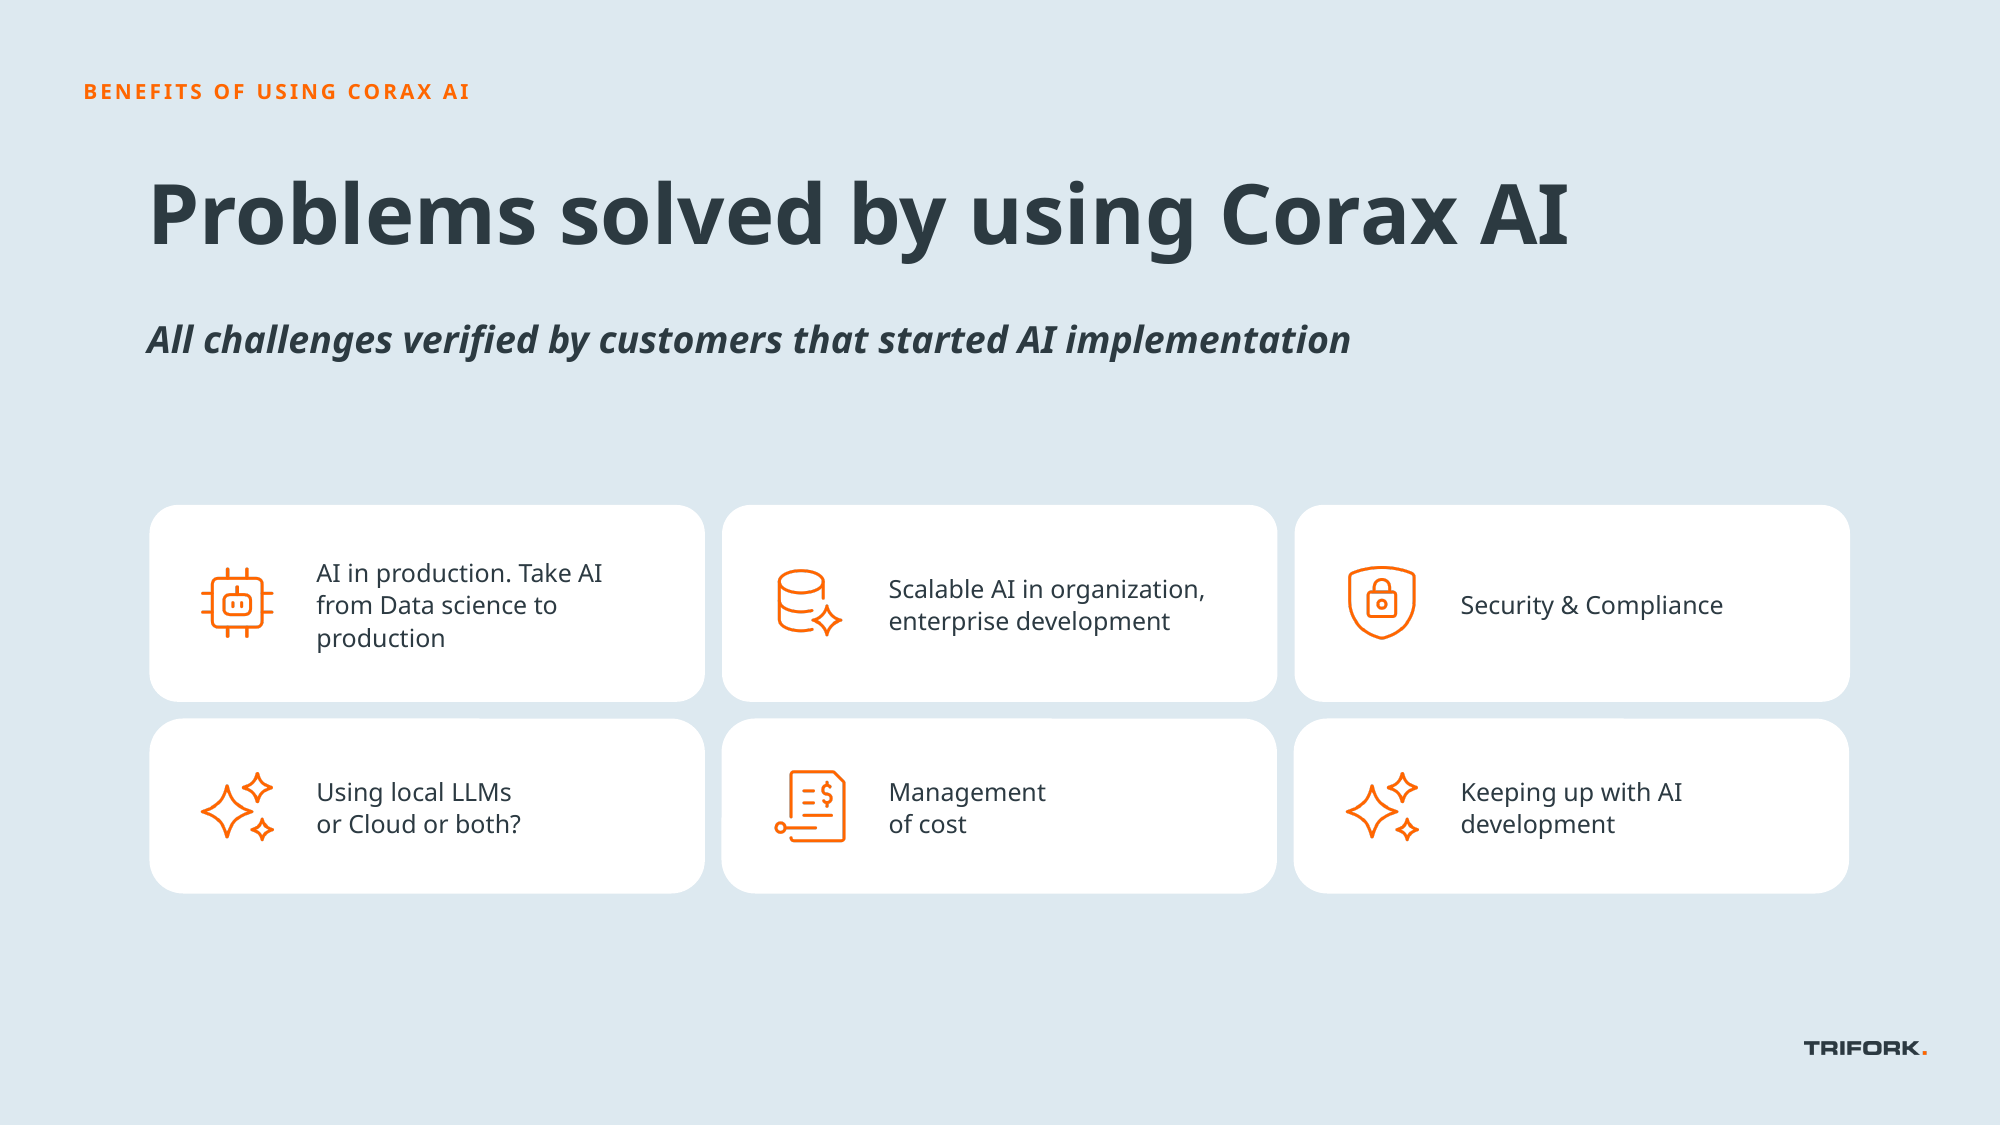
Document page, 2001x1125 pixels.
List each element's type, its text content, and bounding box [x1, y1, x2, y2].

text_box [720, 717, 1278, 895]
picture [1344, 768, 1420, 844]
list BENEFITS OF USING CORAX AI [83, 73, 1009, 109]
text_box Scalable AI in organization, enterprise development [888, 549, 1236, 658]
picture [1344, 565, 1420, 641]
picture [199, 768, 275, 844]
text_box Security & Compliance [1460, 582, 1725, 625]
text_box Using local LLMs or Cloud or both? [316, 768, 664, 844]
text_box Management of cost [888, 768, 1236, 844]
text_box [1292, 717, 1851, 895]
text_box Keeping up with AI development [1460, 768, 1808, 844]
picture [771, 768, 847, 844]
text_box [720, 503, 1279, 703]
text_box [148, 503, 706, 703]
title Problems solved by using Corax AI All challenges verified by customers that started AI implementation [147, 122, 1848, 400]
text_box [148, 717, 706, 895]
text_box [1293, 503, 1852, 703]
picture [771, 565, 847, 641]
picture [1804, 1041, 1927, 1055]
picture [199, 565, 275, 641]
text_box AI in production. Take AI from Data science to production [316, 549, 664, 658]
